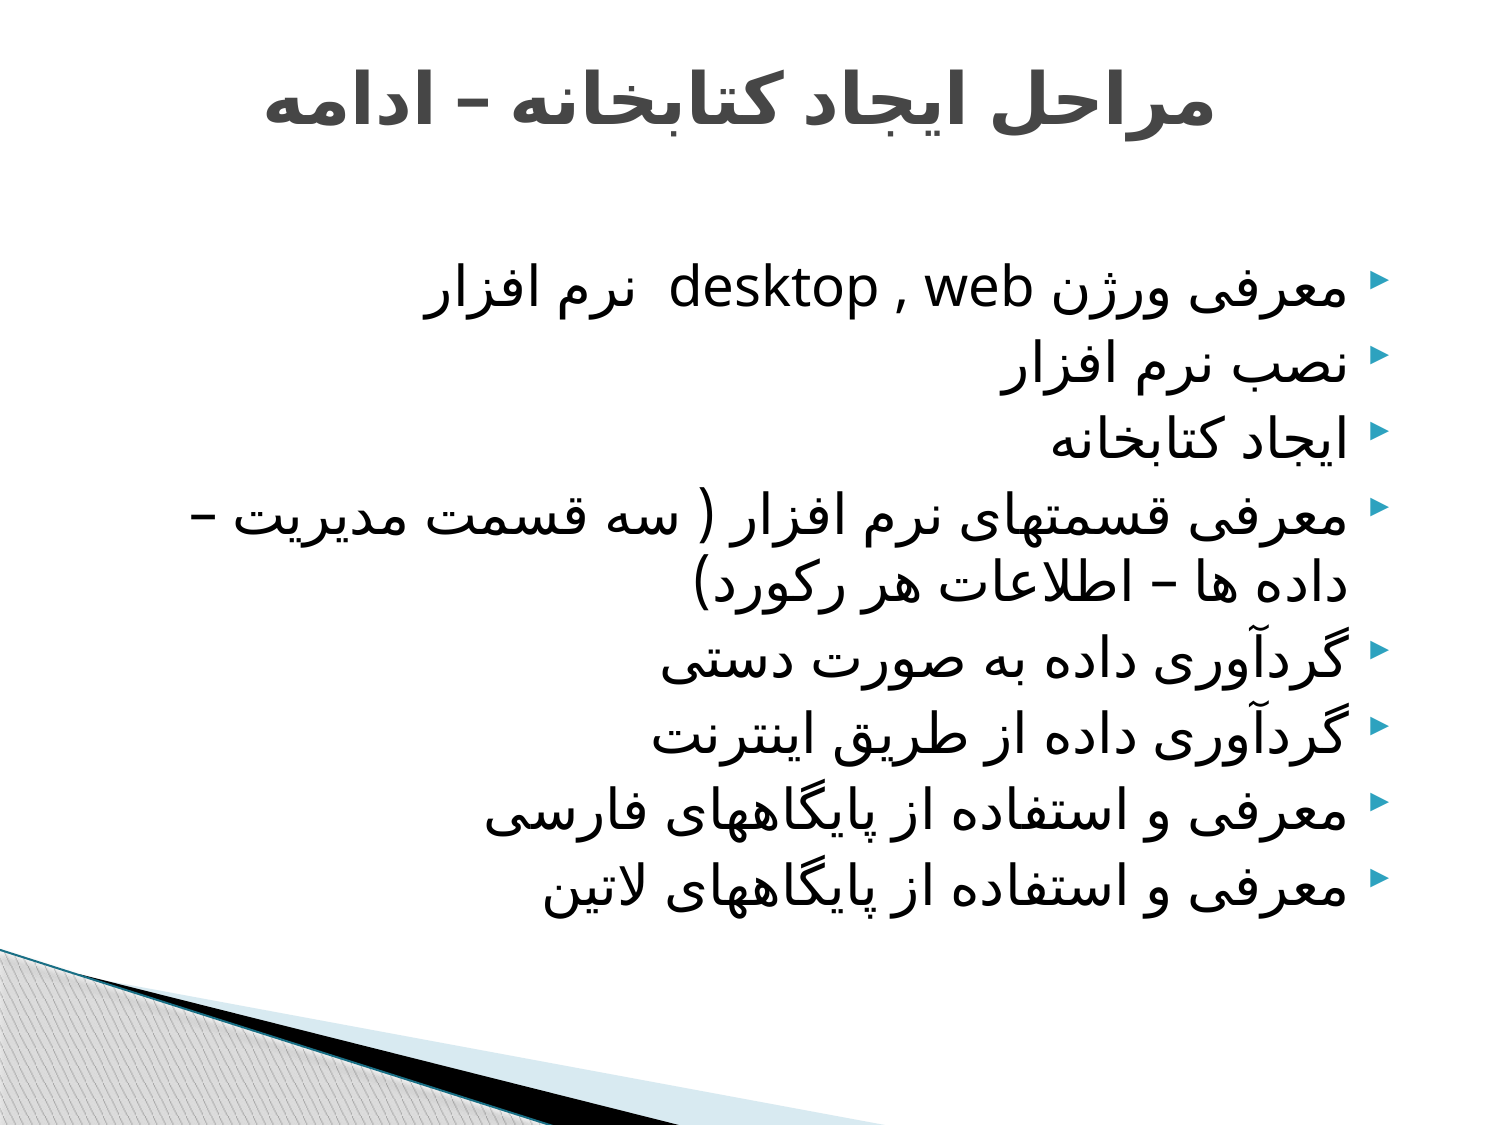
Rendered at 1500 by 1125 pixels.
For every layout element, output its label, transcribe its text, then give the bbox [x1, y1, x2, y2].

list معرفی ورژن desktop , web نرم افزار نصب نرم افزار ایجاد کتابخانه معرفی قسمتهای نرم افزار ( سه قسمت مدیریت – داده ها – اطلاعات هر رکورد) گردآوری داده به صورت دستی گردآوری داده از طریق اینترنت معرفی و استفاده از پایگاههای فارسی معرفی و استفاده از پایگاههای لاتین [75, 243, 1425, 986]
title مراحل ایجاد کتابخانه – ادامه [75, 45, 1425, 233]
